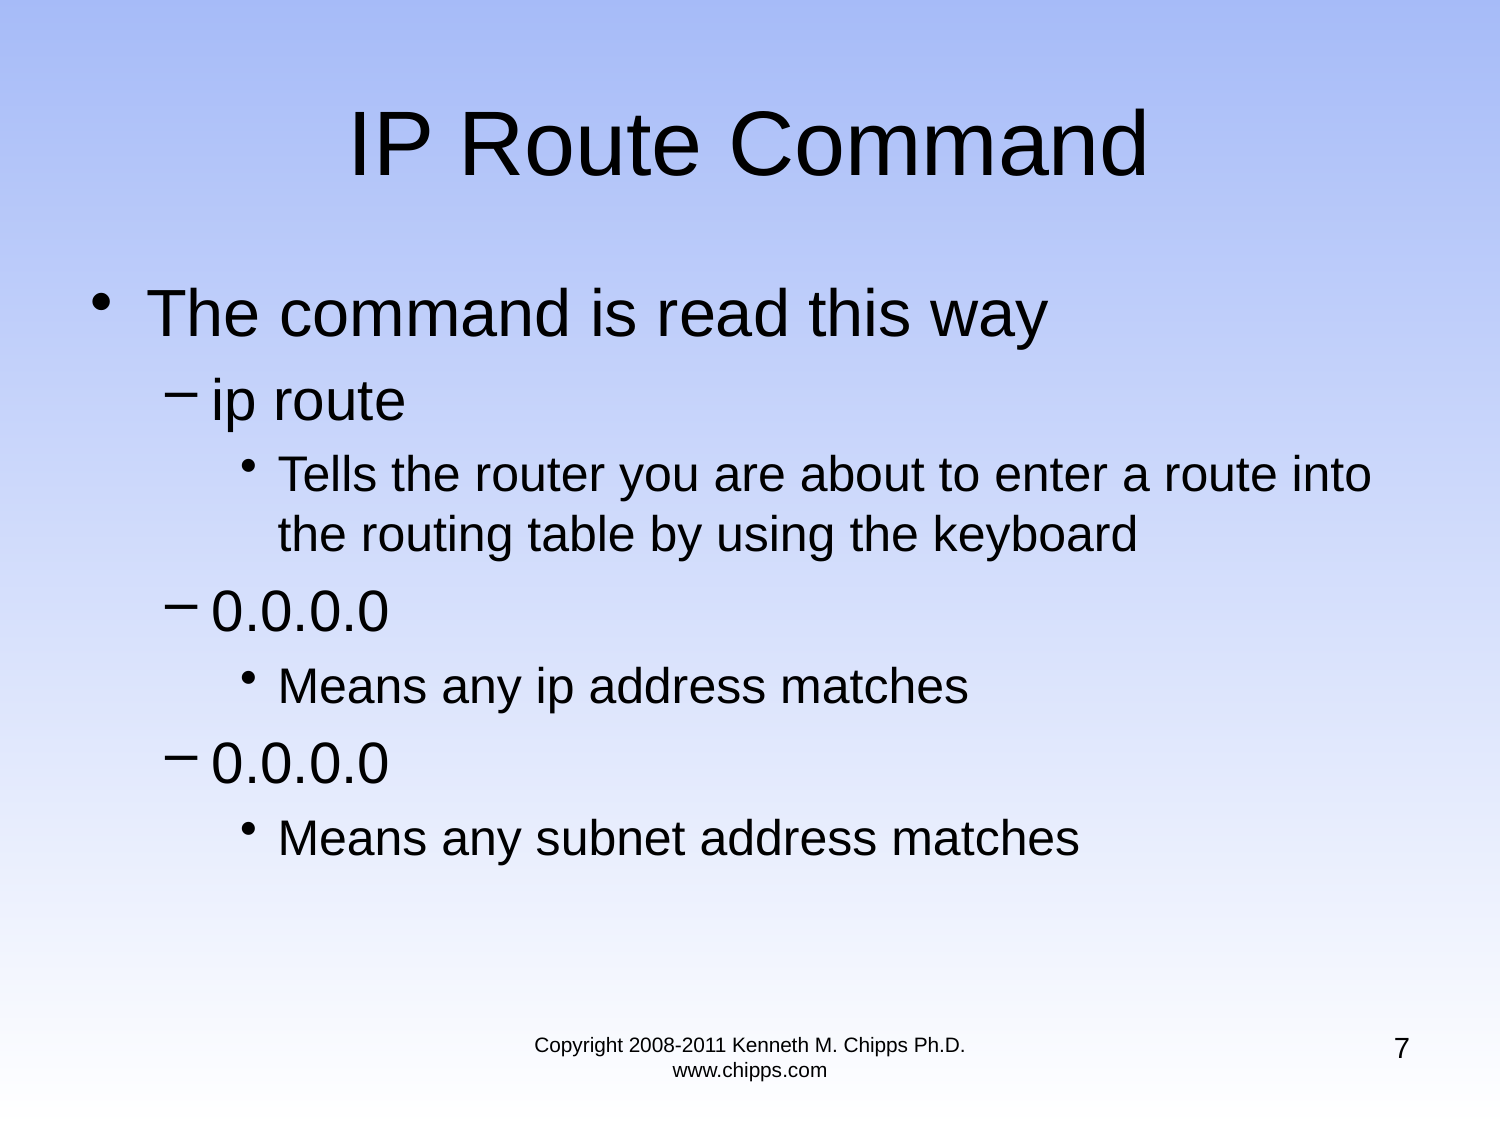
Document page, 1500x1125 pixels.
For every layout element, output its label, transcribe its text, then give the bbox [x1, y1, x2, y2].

slide_number 7 [1074, 1021, 1426, 1101]
title IP Route Command [74, 44, 1426, 233]
list The command is read this way ip route Tells the router you are about to enter a route into the routing table by using the keyboard 0.0.0.0 Means any ip address matches 0.0.0.0 Means any subnet address matches [74, 262, 1426, 1006]
footer Copyright 2008-2011 Kenneth M. Chipps Ph.D. www.chipps.com [449, 1024, 1051, 1103]
